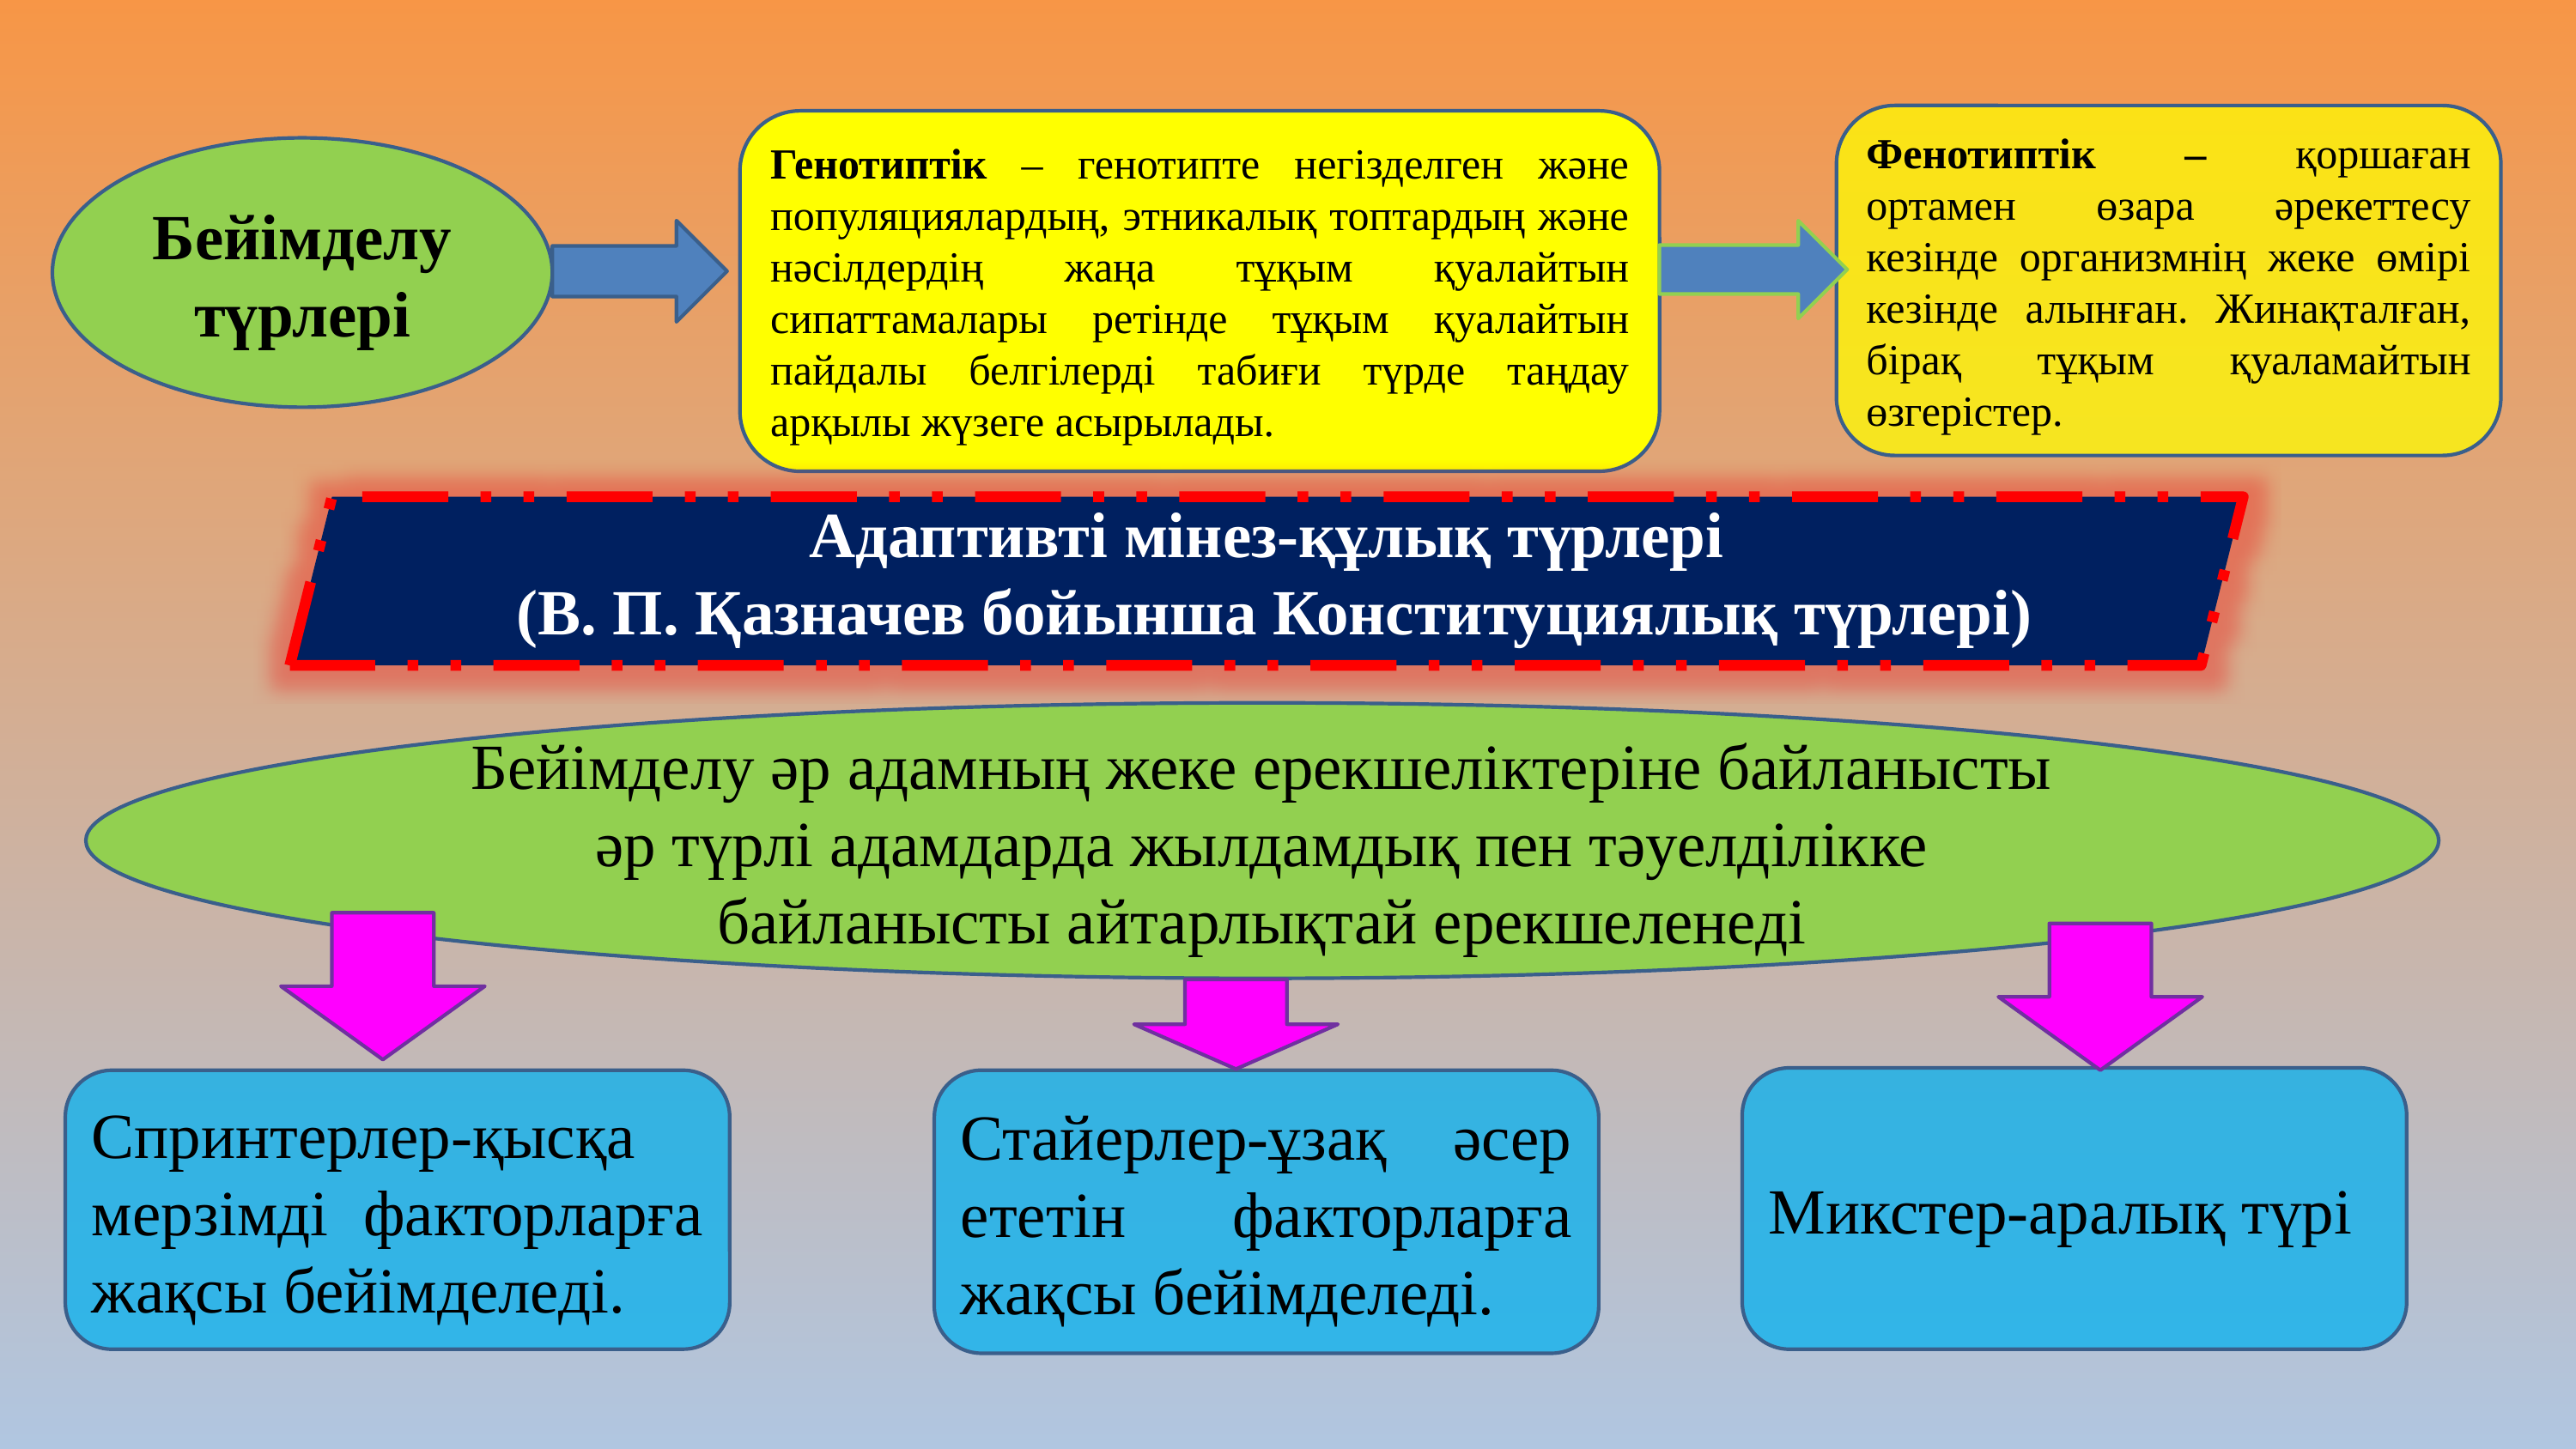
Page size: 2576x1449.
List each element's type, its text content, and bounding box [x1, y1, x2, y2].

text_box Спринтерлер-қысқа мерзімді факторларға жақсы бейімделеді. [63, 1068, 732, 1351]
text_box [279, 911, 487, 1062]
text_box Стайерлер-ұзақ әсер ететін факторларға жақсы бейімделеді. [932, 1068, 1601, 1355]
text_box [1657, 219, 1850, 320]
text_box [1132, 977, 1340, 1071]
text_box Фенотиптік – қоршаған ортамен өзара әрекеттесу кезінде организмнің жеке өмірі кезінде алынған. Жинақталған, бірақ тұқым қуаламайтын өзгерістер. [1834, 103, 2503, 458]
text_box Адаптивті мінез-құлық түрлері (В. П. Қазначев бойынша Конституциялық түрлері) [288, 494, 2244, 668]
text_box Микстер-аралық түрі [1740, 1065, 2409, 1351]
text_box [1996, 921, 2204, 1072]
text_box Генотиптік – генотипте негізделген және популяциялардың, этникалық топтардың және нәсілдердің жаңа тұқым қуалайтын сипаттамалары ретінде тұқым қуалайтын пайдалы белгілерді табиғи түрде таңдау арқылы жүзеге асырылады. [738, 108, 1662, 468]
text_box [550, 219, 729, 324]
text_box Бейімделу әр адамның жеке ерекшеліктеріне байланысты әр түрлі адамдарда жылдамдық пен тәуелділікке байланысты айтарлықтай ерекшеленеді [83, 700, 2441, 980]
text_box Бейімделу түрлері [50, 136, 550, 409]
